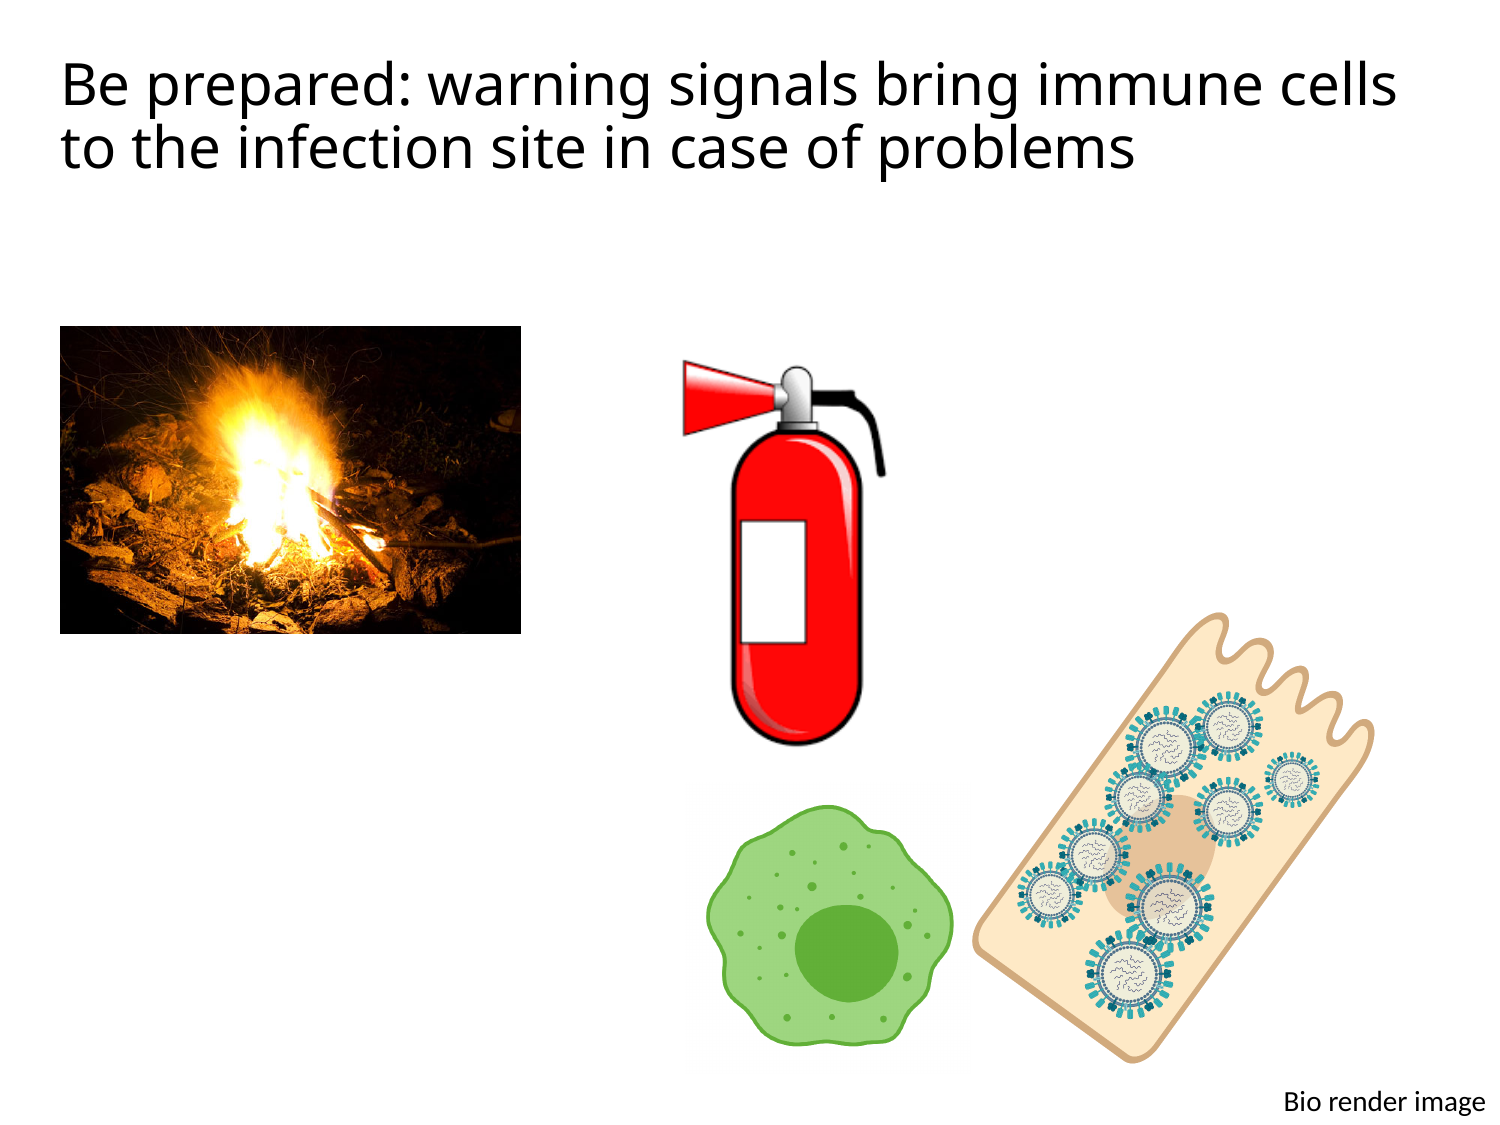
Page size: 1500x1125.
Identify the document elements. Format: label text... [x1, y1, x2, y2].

title Be prepared: warning signals bring immune cells to the infection site in case of problems [45, 9, 1433, 228]
text_box Bio render image [1268, 1074, 1500, 1125]
picture [636, 334, 1397, 1078]
picture [60, 326, 521, 634]
